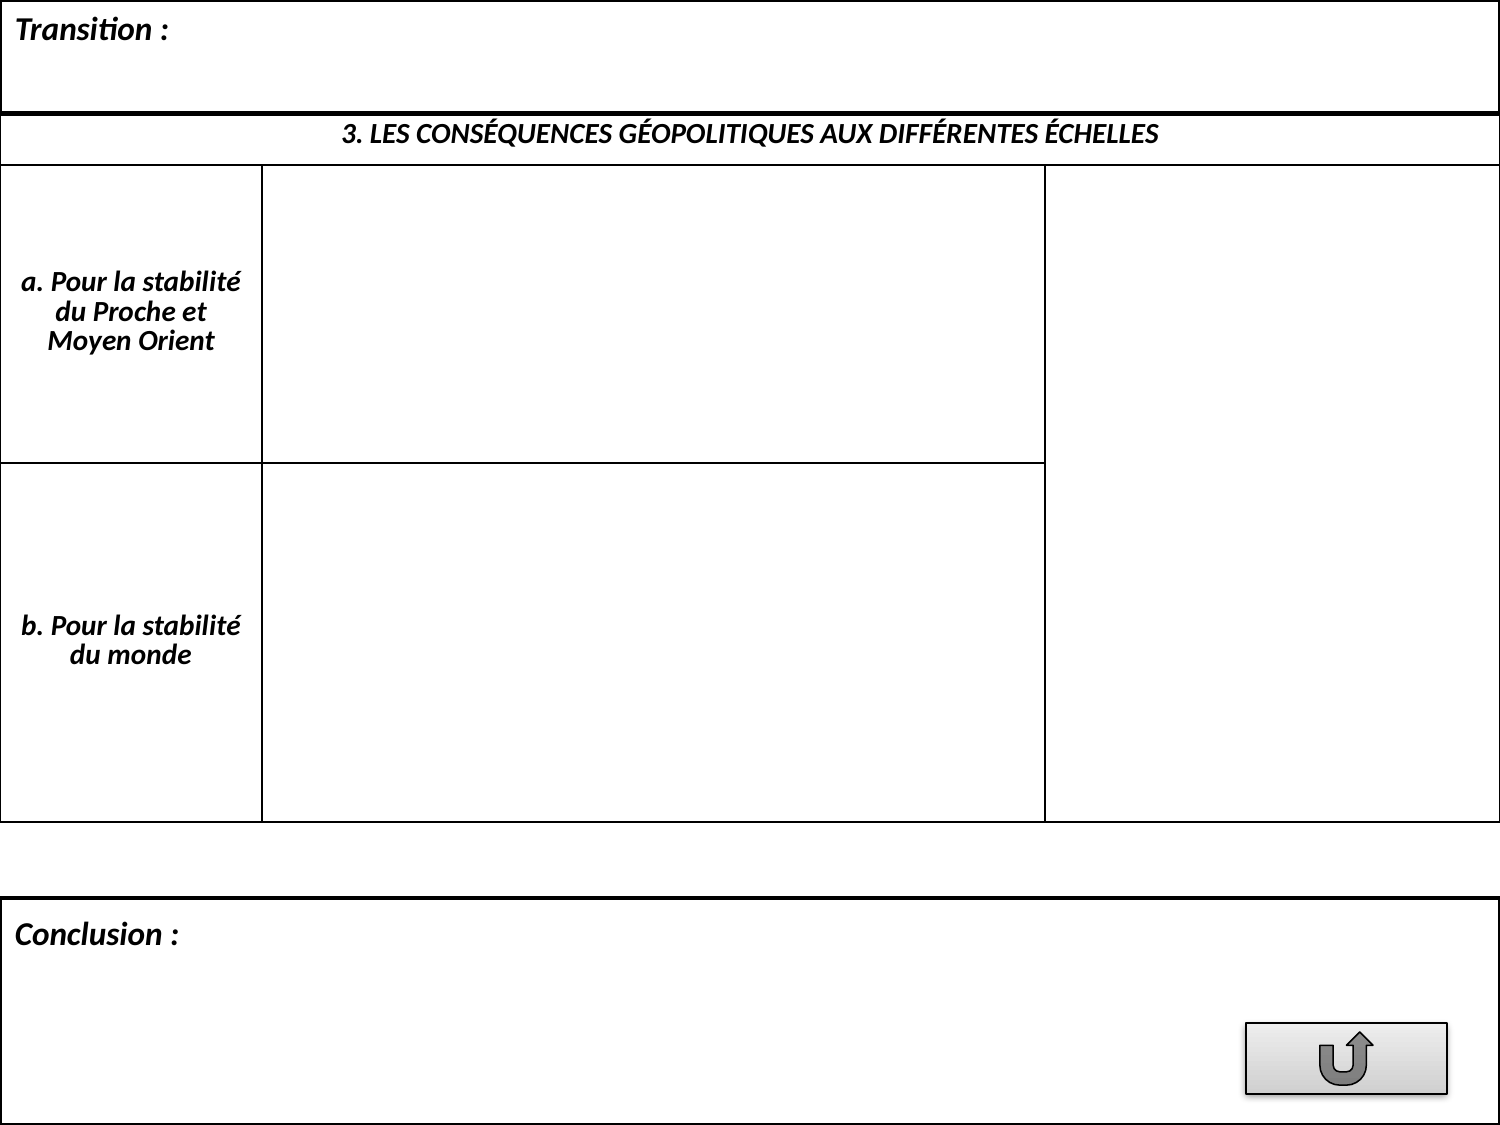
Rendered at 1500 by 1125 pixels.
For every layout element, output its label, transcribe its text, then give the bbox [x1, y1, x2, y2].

text_box [1245, 1022, 1448, 1095]
text_box Conclusion : [0, 905, 262, 960]
table_header 3. LES CONSÉQUENCES GÉOPOLITIQUES AUX DIFFÉRENTES ÉCHELLES [1, 116, 1499, 164]
table_cell a. Pour la stabilité du Proche et Moyen Orient [1, 166, 261, 462]
table_cell [263, 464, 1044, 821]
table_cell [1046, 166, 1499, 821]
text_box Transition : [0, 0, 262, 55]
table_cell [263, 166, 1044, 462]
table_cell b. Pour la stabilité du monde [1, 464, 261, 821]
text_box [0, 0, 1500, 116]
text_box [0, 896, 1500, 1125]
